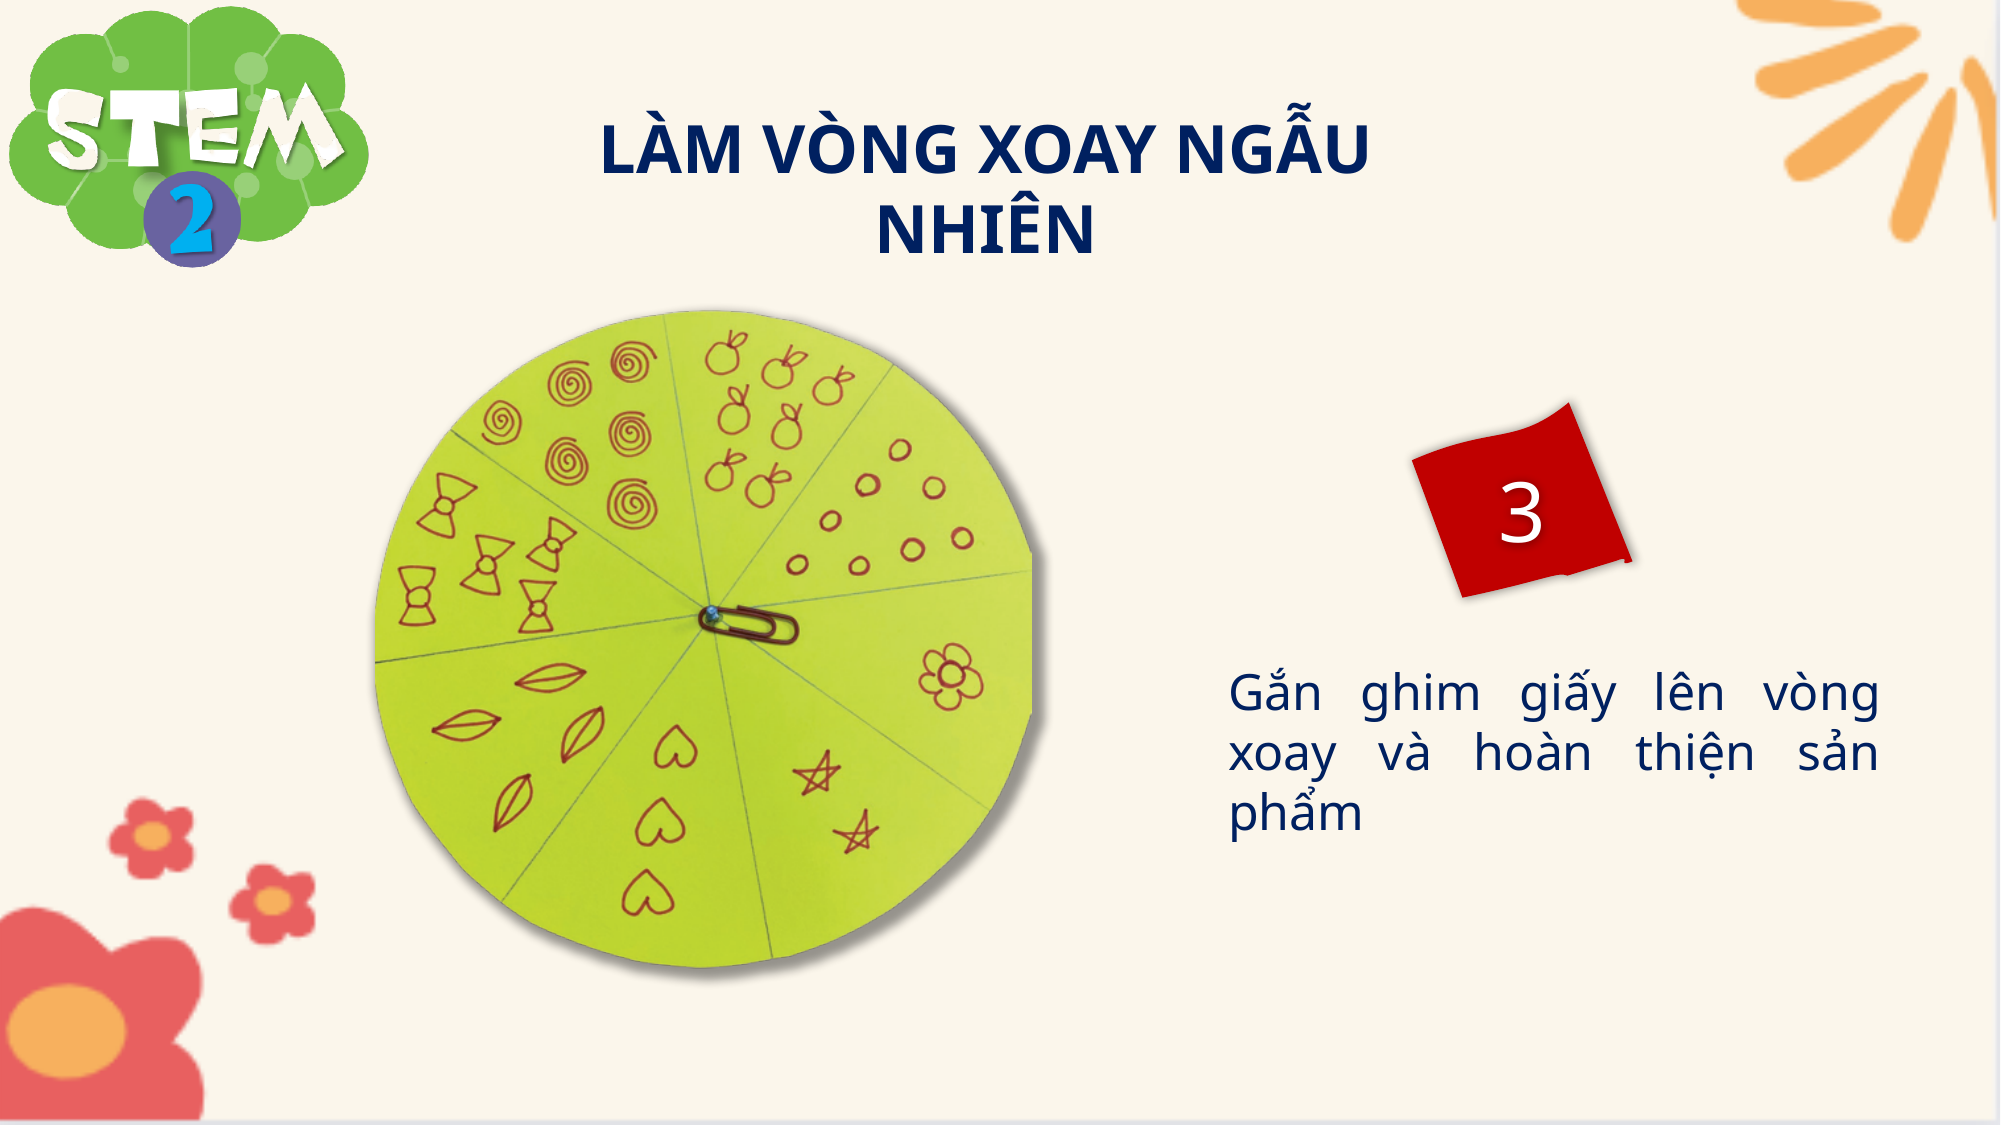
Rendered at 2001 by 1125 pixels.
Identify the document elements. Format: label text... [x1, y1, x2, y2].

picture [0, 0, 2001, 1125]
text_box Gắn ghim giấy lên vòng xoay và hoàn thiện sản phẩm [1228, 660, 1882, 841]
text_box LÀM VÒNG XOAY NGẪU NHIÊN [473, 99, 1499, 275]
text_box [1411, 399, 1633, 622]
